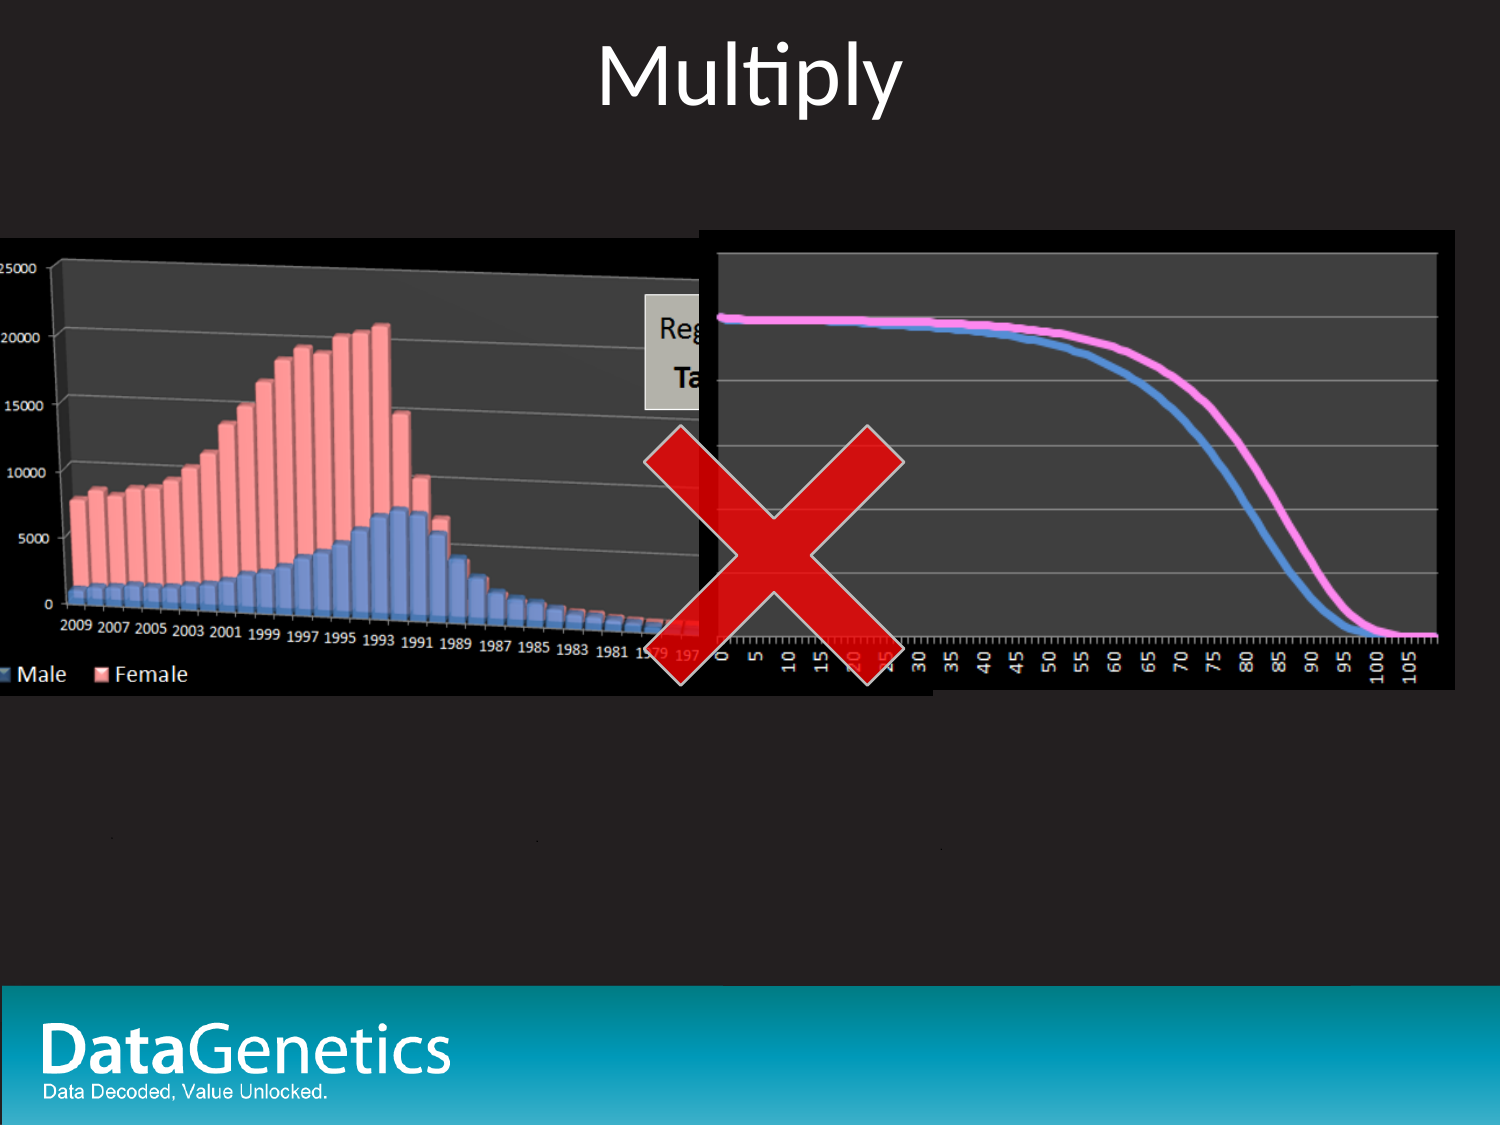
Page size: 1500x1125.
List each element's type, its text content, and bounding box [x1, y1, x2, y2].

title Multiply [75, 0, 1425, 138]
picture [0, 0, 1500, 1125]
